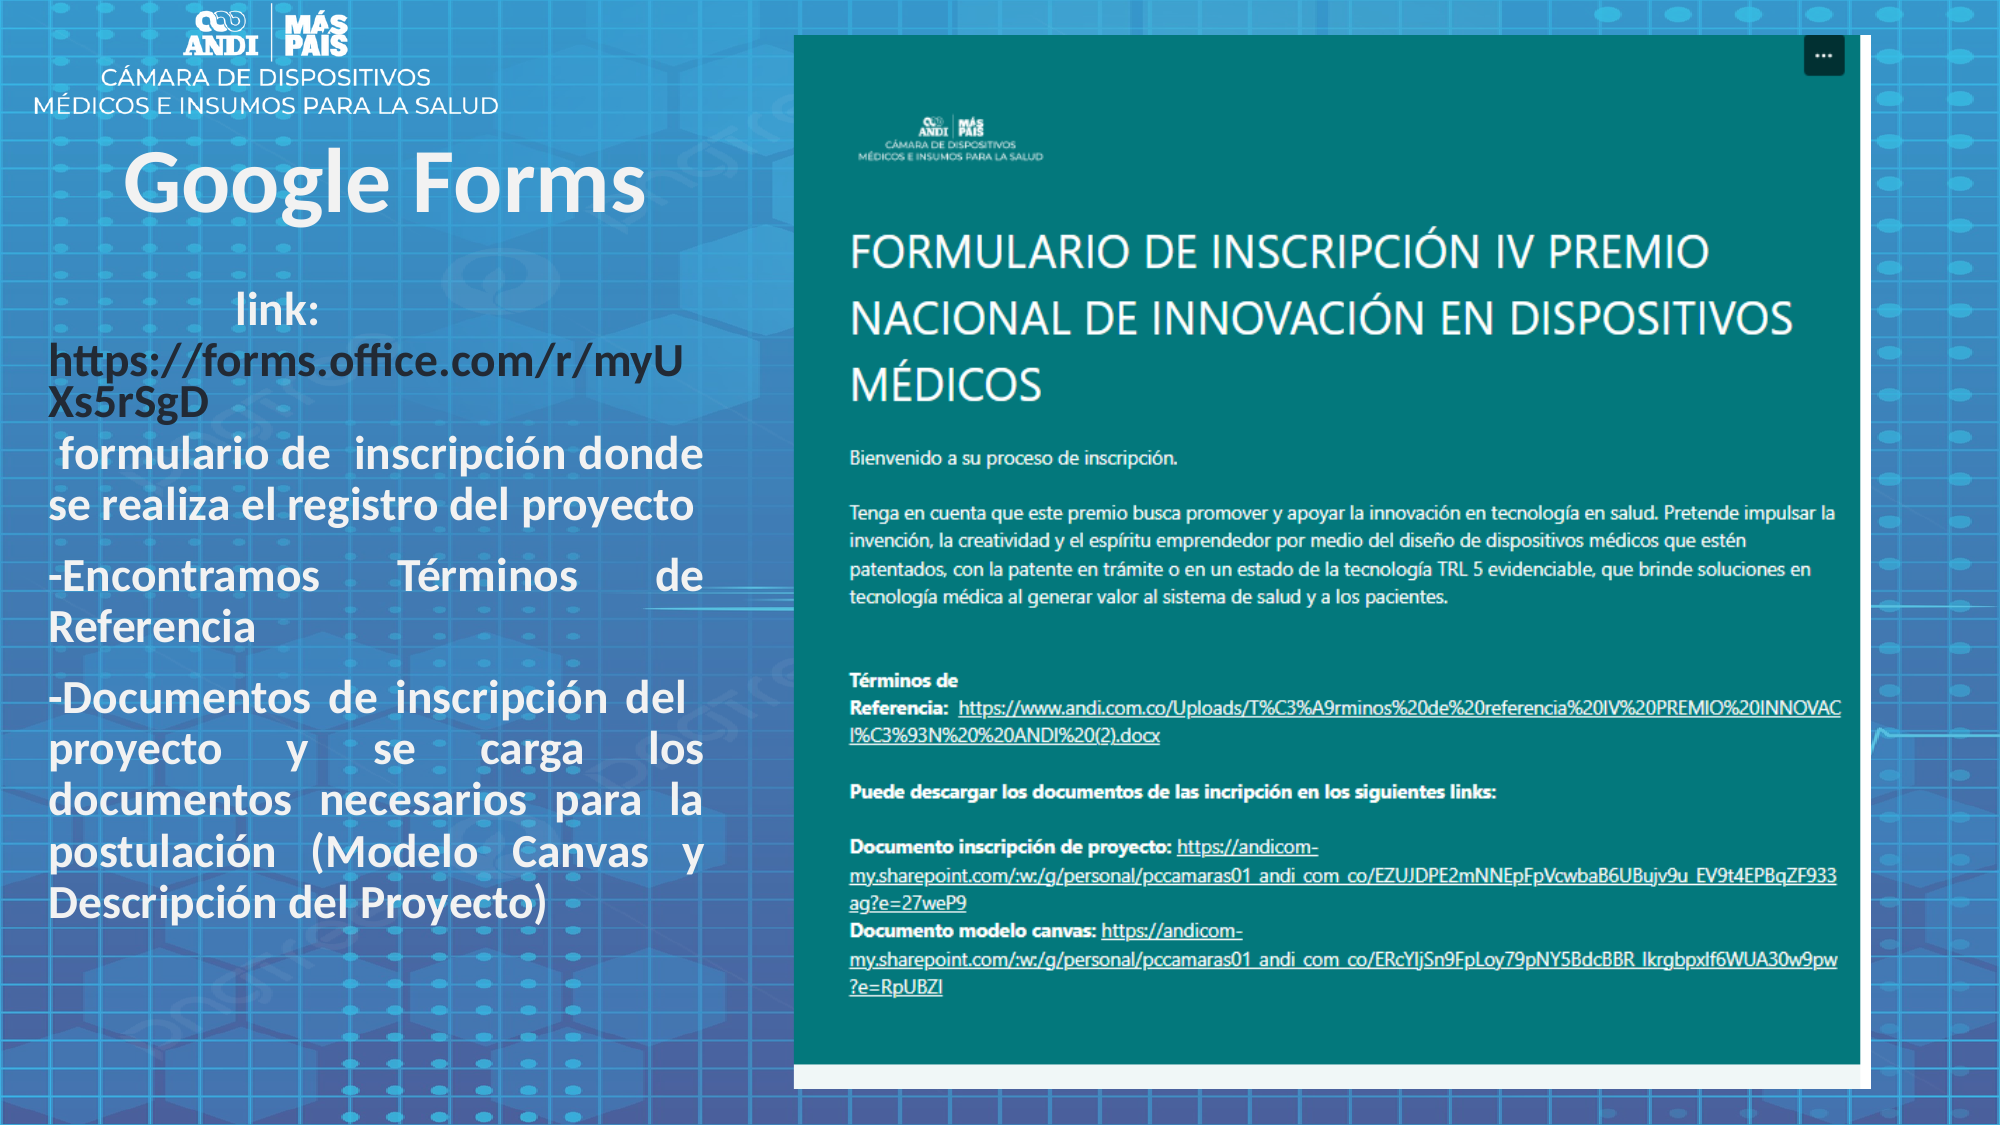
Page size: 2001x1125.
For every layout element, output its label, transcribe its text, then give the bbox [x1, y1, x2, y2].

title Google Forms [64, 74, 707, 277]
text_box [0, 0, 531, 153]
picture [793, 35, 1871, 1090]
list link: https://forms.office.com/r/myUXs5rSgD formulario de inscripción donde se realiza el registro del proyecto -Encontramos Términos de Referencia -Documentos de inscripción del proyecto y se carga los documentos necesarios para la postulación (Modelo Canvas y Descripción del Proyecto) [33, 277, 721, 919]
